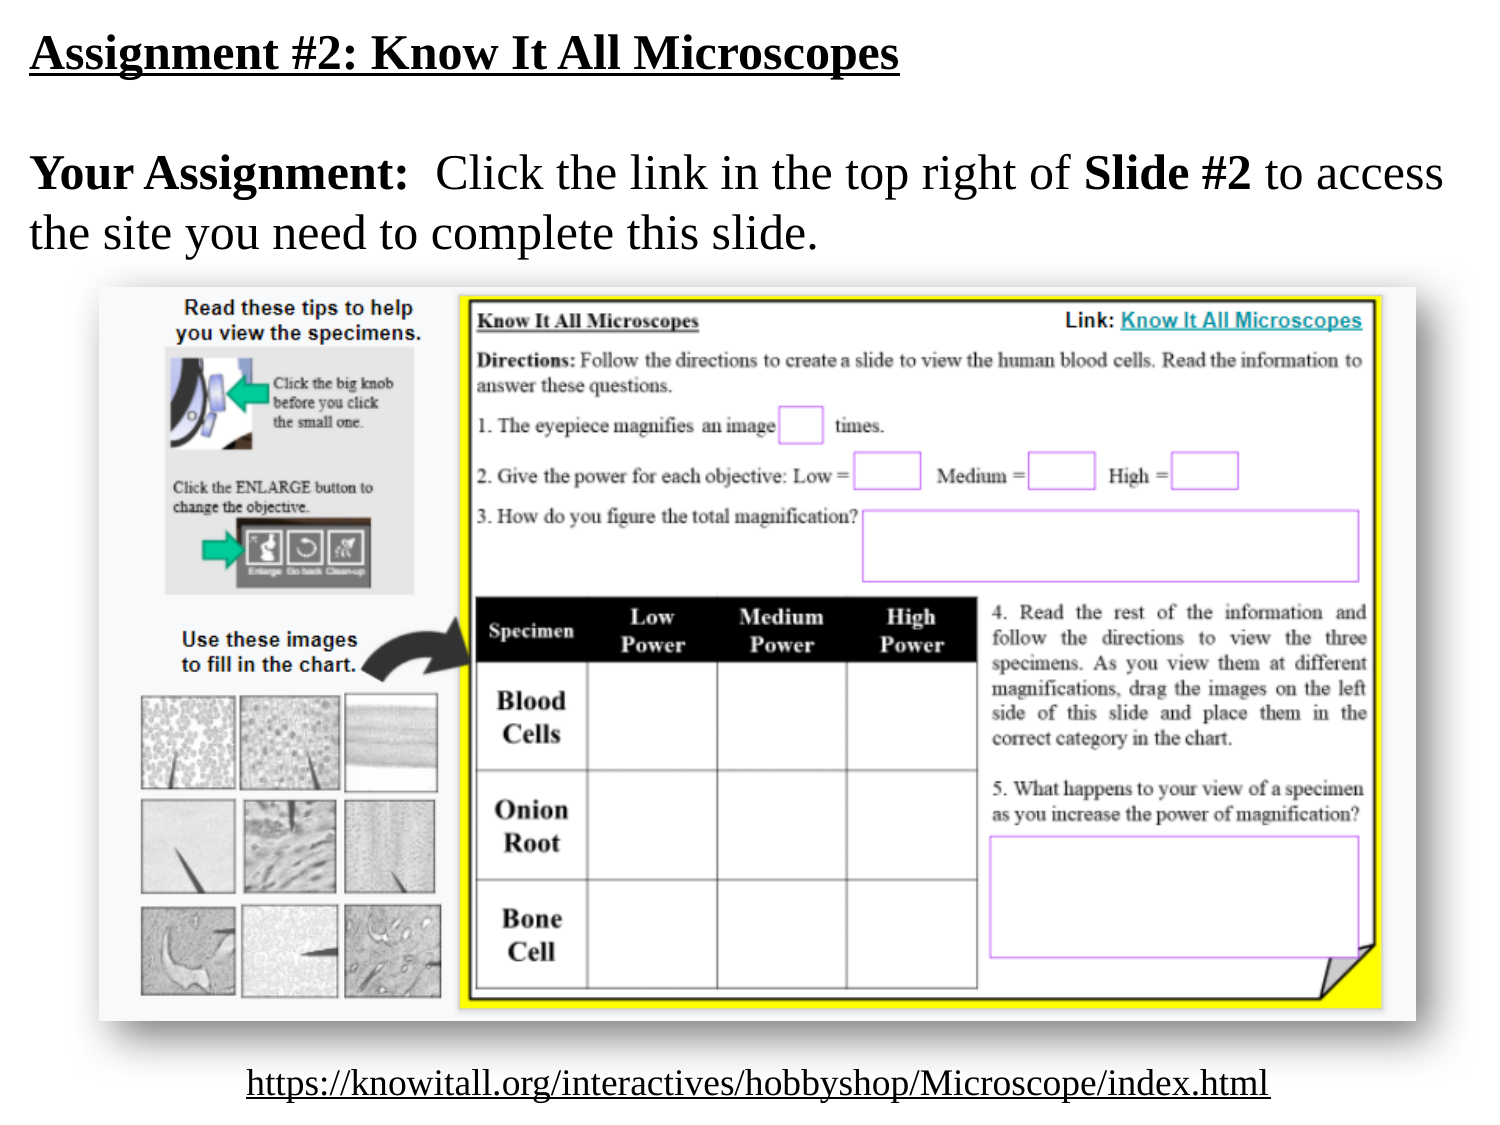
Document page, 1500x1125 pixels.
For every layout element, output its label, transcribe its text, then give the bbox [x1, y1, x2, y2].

picture [99, 287, 1416, 1021]
text_box https://knowitall.org/interactives/hobbyshop/Microscope/index.html [124, 1050, 1392, 1125]
text_box Assignment #2: Know It All Microscopes Your Assignment: Click the link in the top right of Slide #2 to access the site you need to complete this slide. [14, 12, 1500, 328]
